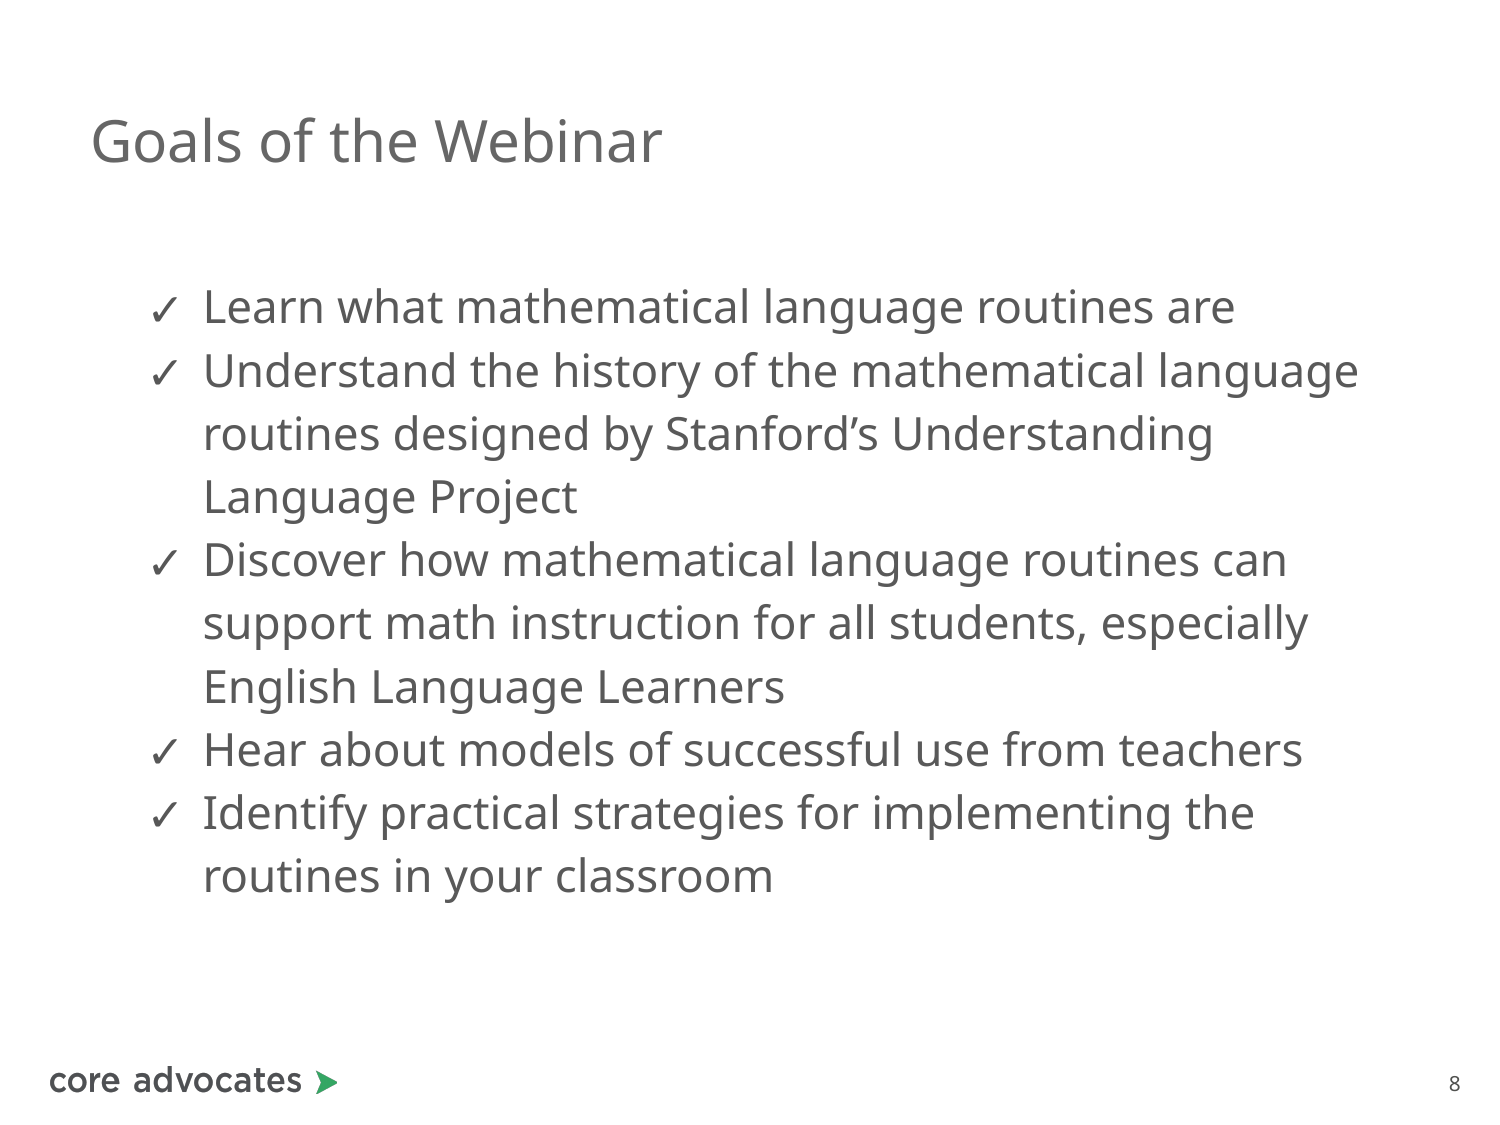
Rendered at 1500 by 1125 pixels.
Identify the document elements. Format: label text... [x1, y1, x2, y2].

picture [50, 1066, 337, 1094]
list Learn what mathematical language routines are Understand the history of the mathematical language routines designed by Stanford’s Understanding Language Project Discover how mathematical language routines can support math instruction for all students, especially English Language Learners Hear about models of successful use from teachers Identify practical strategies for implementing the routines in your classroom [75, 262, 1425, 1005]
title Goals of the Webinar [75, 45, 1425, 233]
